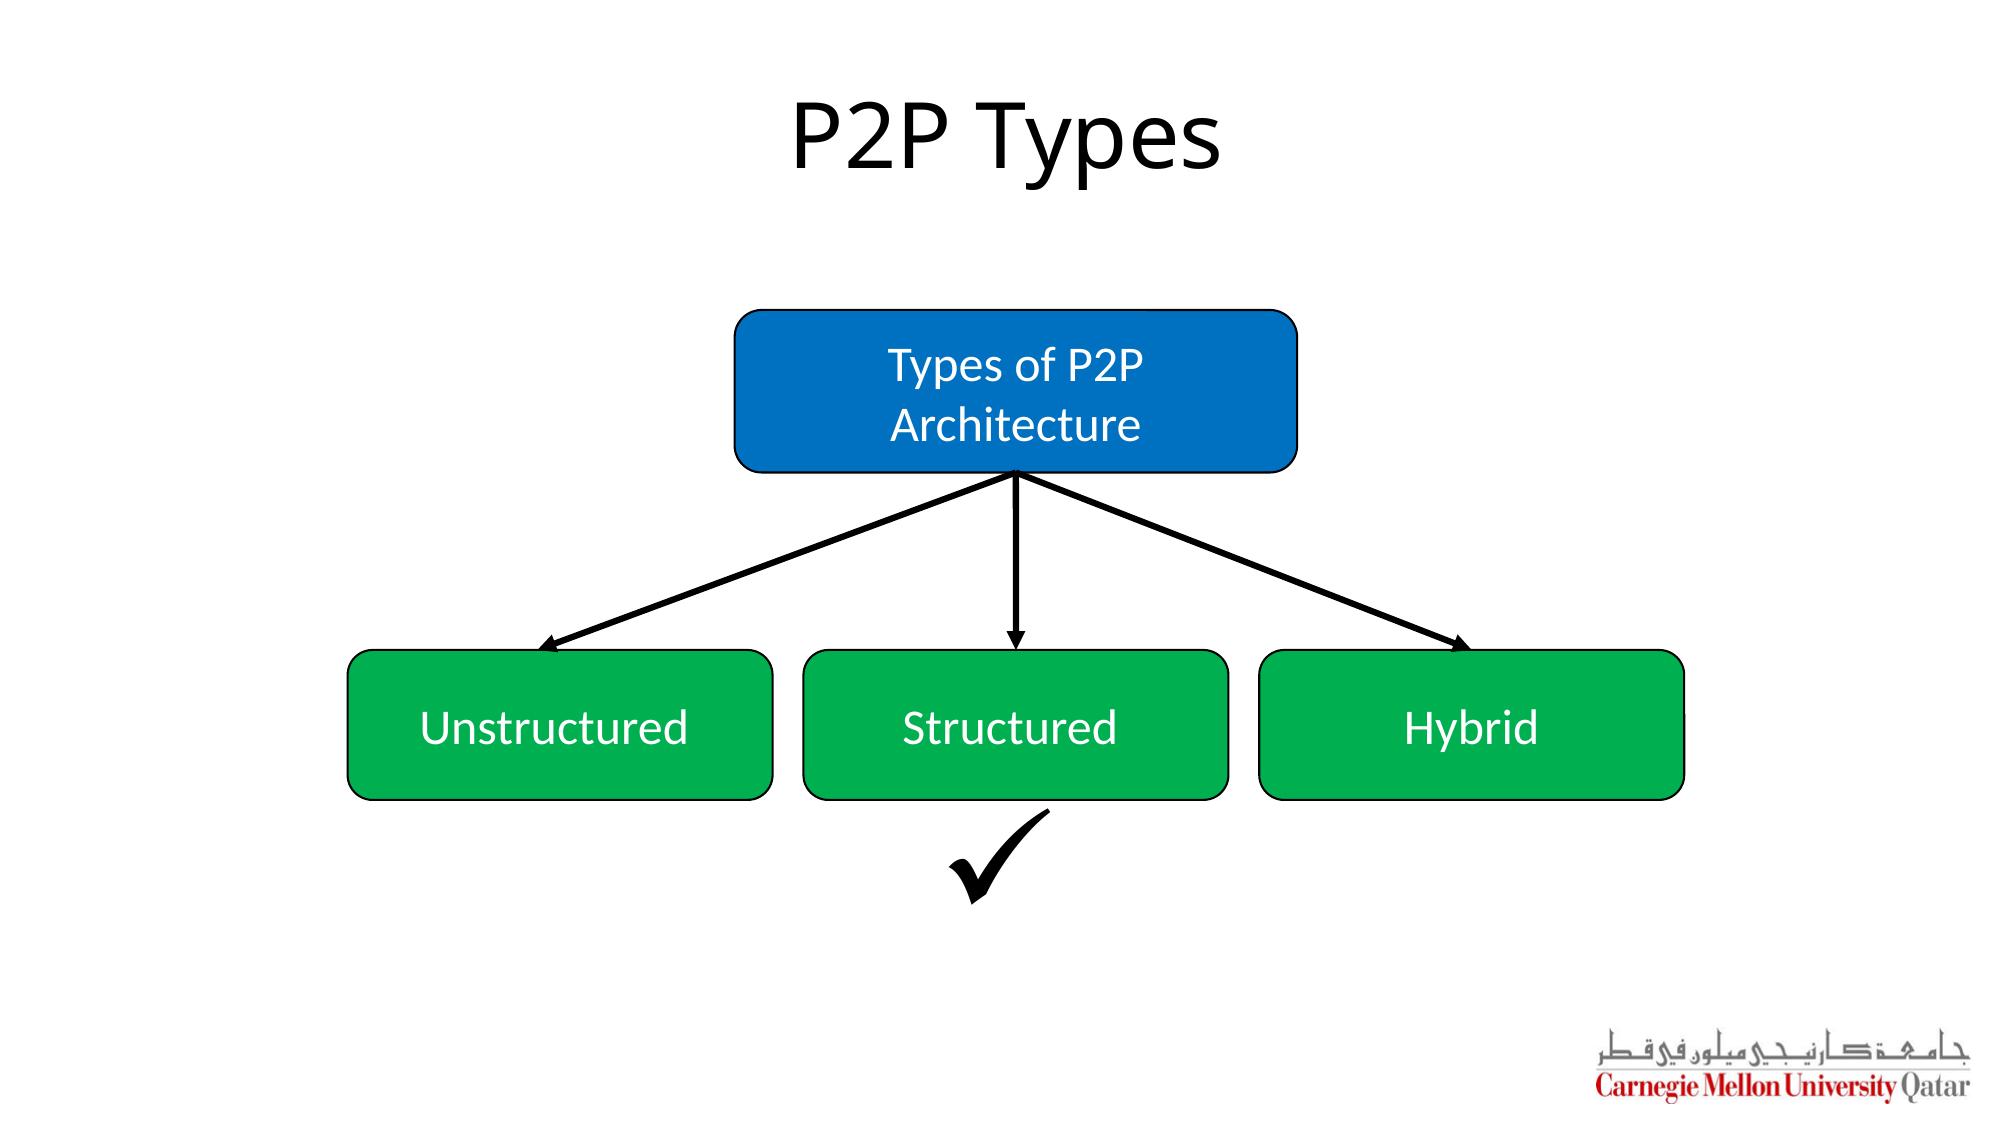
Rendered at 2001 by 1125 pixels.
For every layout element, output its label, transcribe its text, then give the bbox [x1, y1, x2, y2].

text_box Hybrid [1258, 648, 1686, 801]
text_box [1015, 472, 1472, 650]
text_box Structured [802, 650, 1230, 801]
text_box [537, 472, 1015, 650]
title P2P Types [287, 45, 1725, 233]
picture [1596, 1027, 1971, 1104]
text_box Unstructured [346, 648, 774, 801]
text_box Types of P2P Architecture [733, 308, 1299, 472]
text_box [922, 791, 1119, 987]
